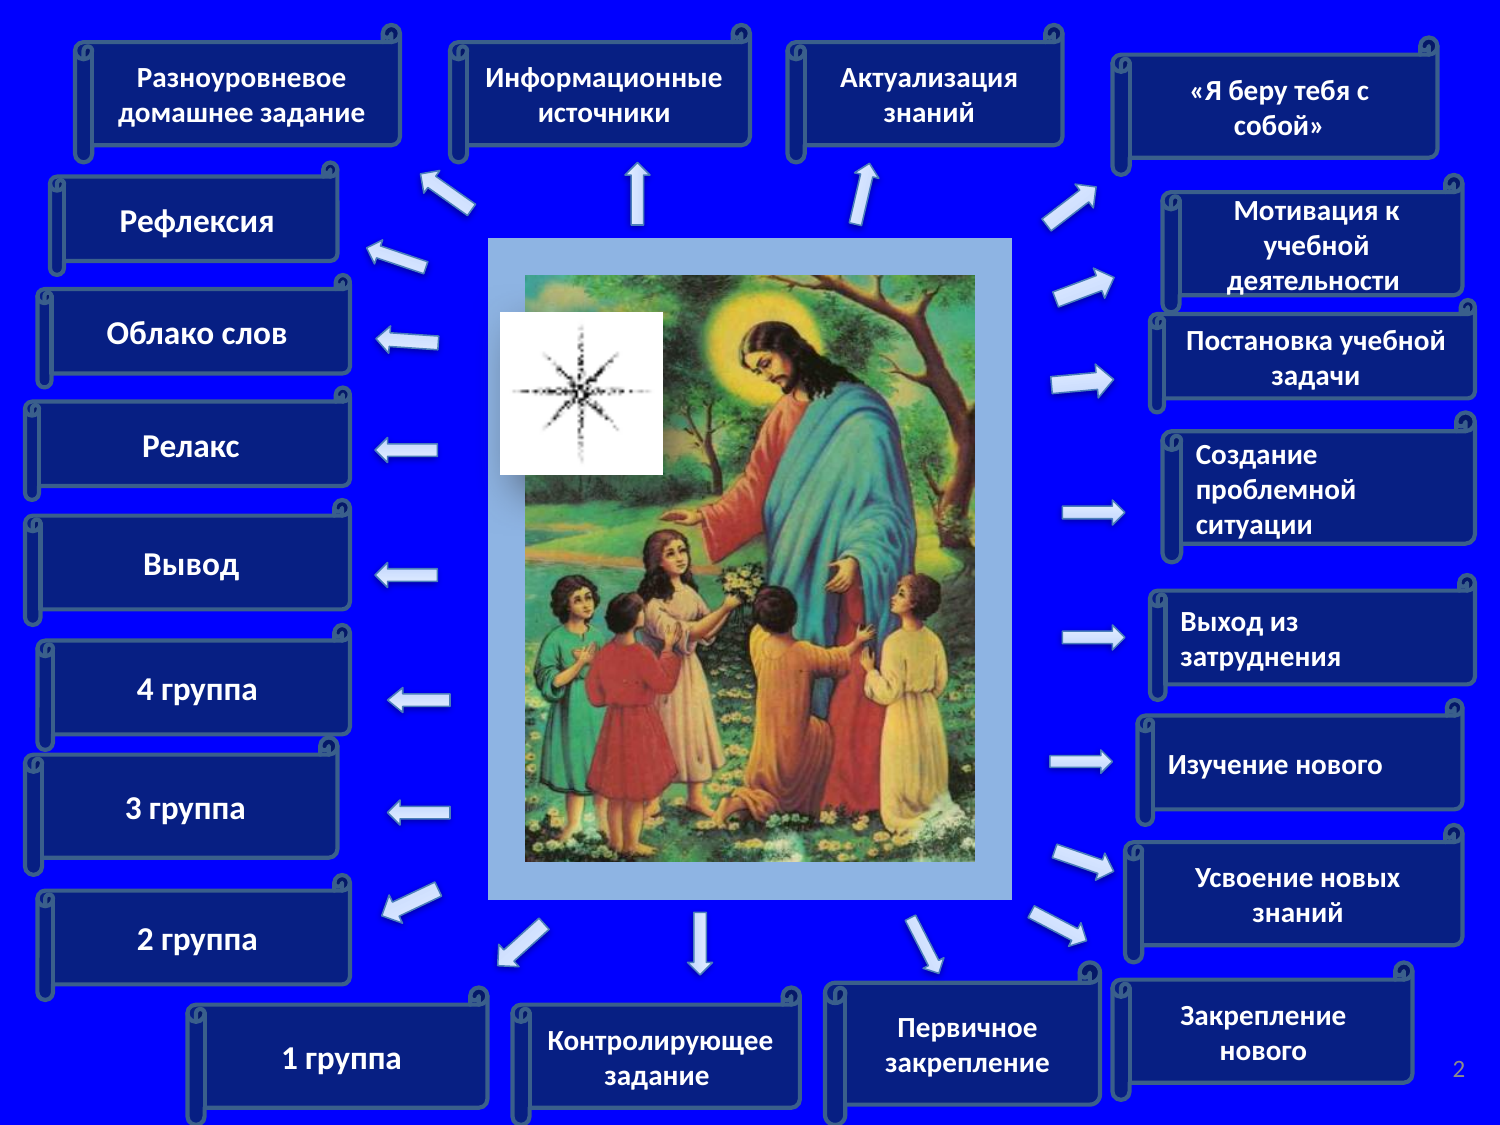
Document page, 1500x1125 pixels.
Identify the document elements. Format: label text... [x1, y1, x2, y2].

text_box [374, 436, 439, 464]
text_box [904, 914, 945, 975]
text_box Создание проблемной ситуации [1160, 410, 1478, 565]
text_box Облако слов [35, 272, 353, 390]
text_box Информационные источники [447, 22, 753, 165]
text_box [374, 561, 439, 589]
slide_number 2 [1437, 1037, 1475, 1098]
text_box Выход из затруднения [1147, 572, 1478, 703]
text_box [1061, 624, 1126, 651]
text_box 4 группа [35, 622, 353, 752]
text_box [386, 686, 451, 714]
text_box [386, 799, 451, 826]
text_box Первичное закрепление [822, 960, 1103, 1125]
text_box Релакс [22, 385, 353, 502]
text_box Мотивация к учебной деятельности [1160, 172, 1465, 315]
text_box Контролирующее задание [510, 985, 802, 1125]
text_box 2 группа [35, 872, 353, 1003]
text_box [381, 881, 443, 924]
text_box [1052, 267, 1115, 308]
text_box Актуализация знаний [785, 22, 1065, 165]
text_box Изучение нового [1135, 697, 1465, 827]
text_box Рефлексия [47, 160, 340, 277]
text_box Разноуровневое домашнее задание [72, 22, 403, 165]
text_box Постановка учебной задачи [1147, 297, 1478, 415]
text_box [365, 239, 429, 275]
text_box 3 группа [22, 735, 340, 877]
text_box [848, 162, 880, 227]
text_box [1049, 749, 1113, 774]
text_box «Я беру тебя с собой» [1110, 35, 1440, 177]
text_box Усвоение новых знаний [1122, 822, 1465, 965]
text_box [419, 169, 477, 217]
text_box [686, 911, 714, 976]
text_box [375, 325, 440, 354]
text_box 1 группа [185, 985, 490, 1125]
text_box [1049, 363, 1115, 399]
text_box [496, 917, 550, 968]
text_box [624, 161, 651, 226]
text_box [1041, 183, 1097, 232]
text_box [1061, 499, 1126, 526]
text_box [1027, 905, 1088, 948]
picture [499, 274, 976, 863]
text_box Вывод [22, 497, 353, 628]
text_box [1051, 843, 1115, 881]
text_box Закрепление нового [1110, 960, 1415, 1102]
